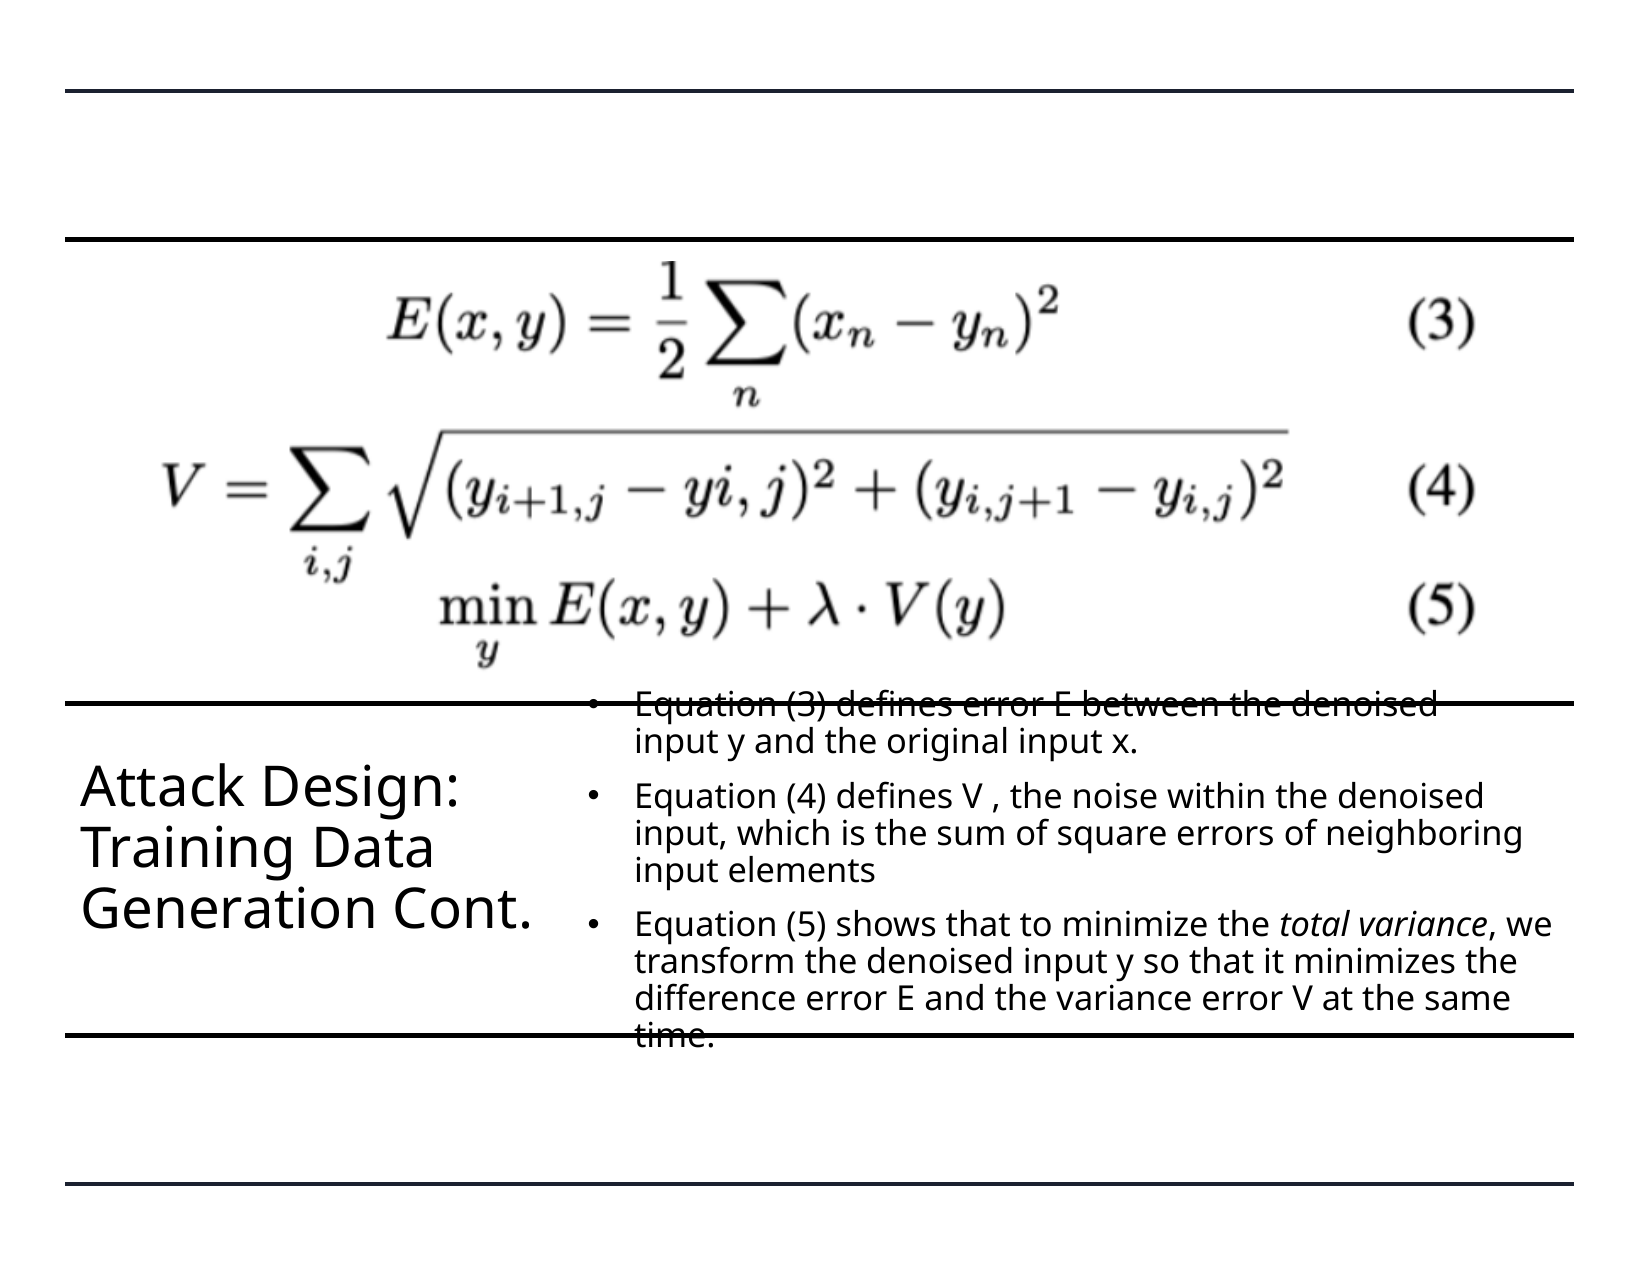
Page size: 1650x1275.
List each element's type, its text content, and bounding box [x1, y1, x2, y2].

list Equation (3) defines error E between the denoised input y and the original input x. Equation (4) defines V , the noise within the denoised input, which is the sum of square errors of neighboring input elements Equation (5) shows that to minimize the total variance, we transform the denoised input y so that it minimizes the difference error E and the variance error V at the same time. [572, 729, 1574, 1013]
text_box [0, 172, 1650, 1102]
title Attack Design: Training Data Generation Cont. [65, 729, 572, 970]
picture [126, 261, 1513, 678]
